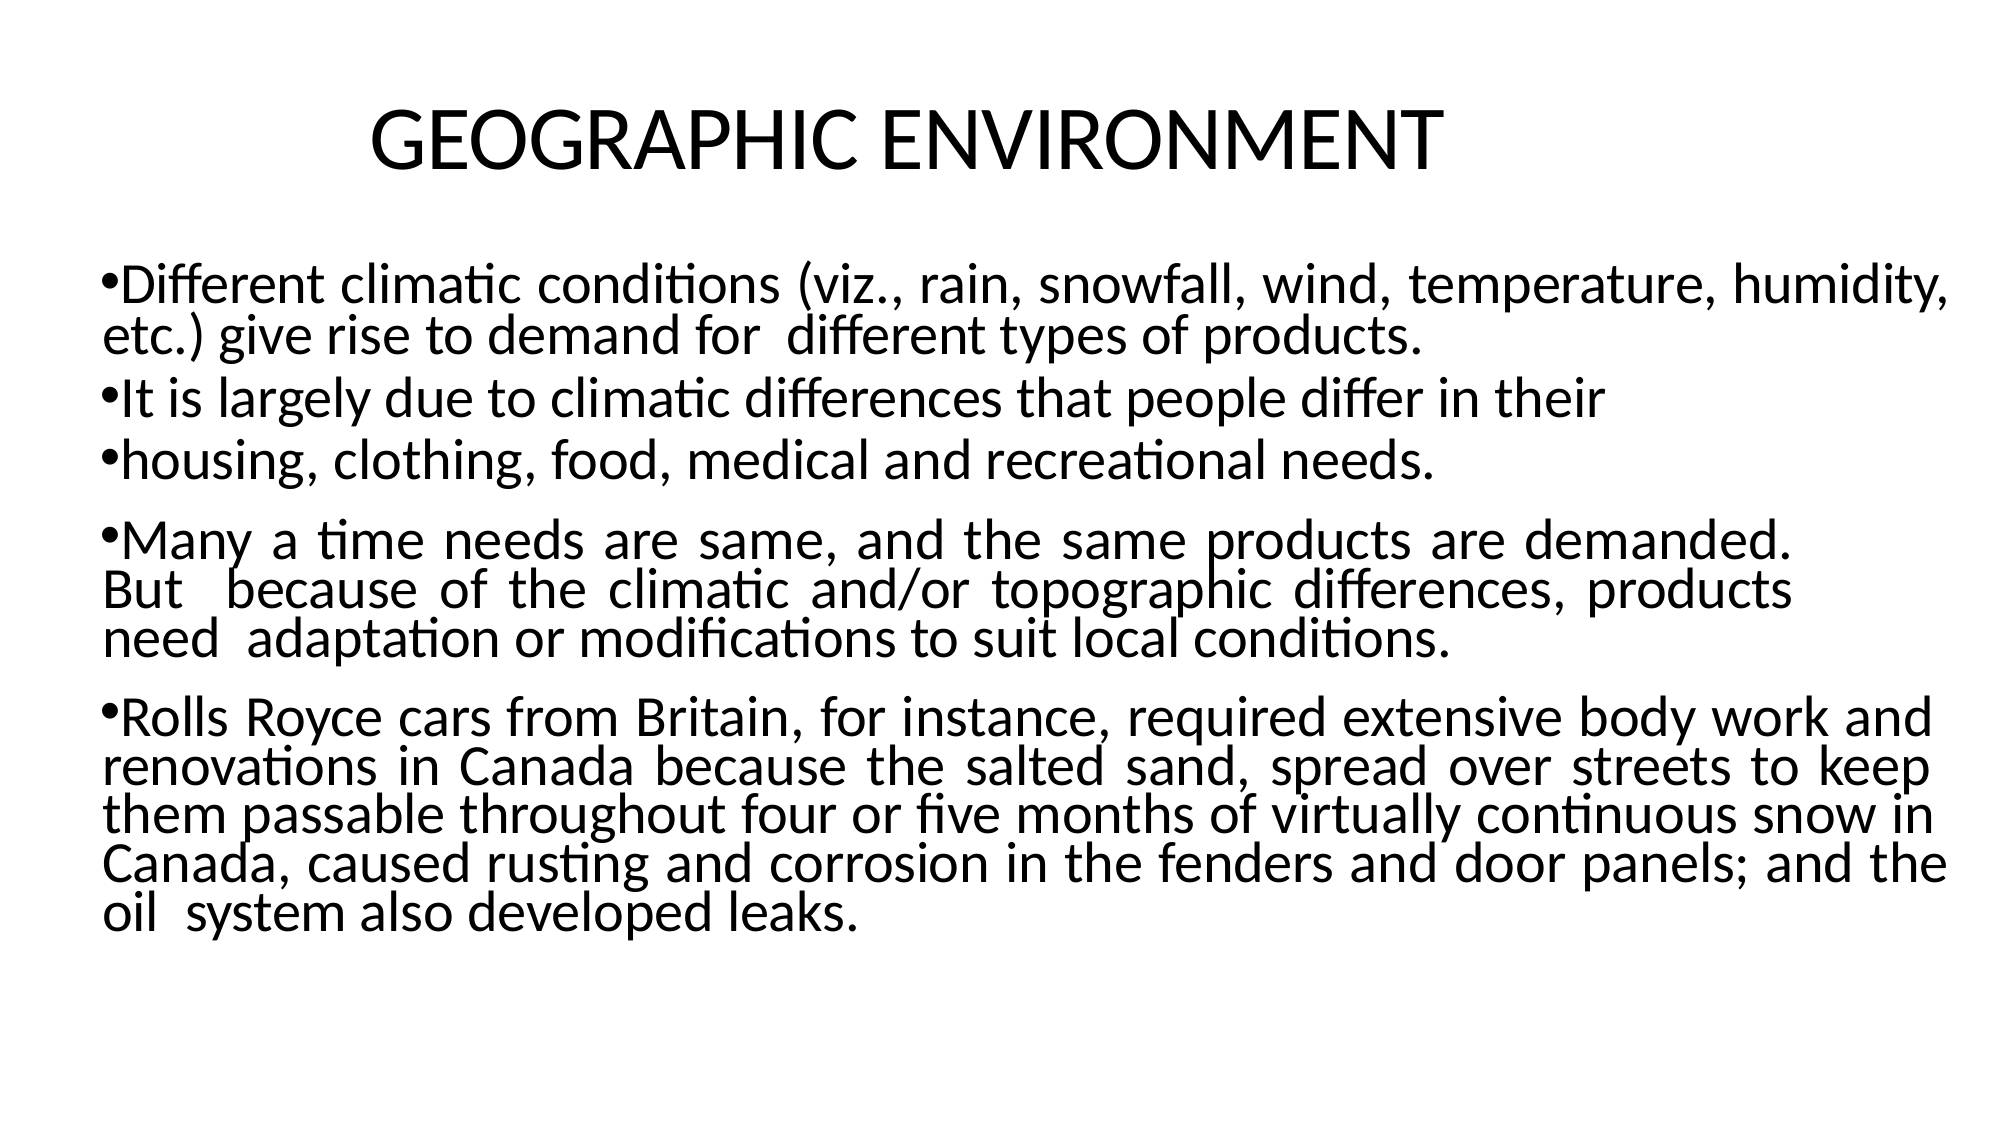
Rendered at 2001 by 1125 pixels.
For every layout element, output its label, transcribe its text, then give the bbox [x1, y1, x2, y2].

title GEOGRAPHIC ENVIRONMENT [192, 36, 1621, 227]
list Different climatic conditions (viz., rain, snowfall, wind, temperature, humidity, etc.) give rise to demand for different types of products. It is largely due to climatic differences that people differ in their housing, clothing, food, medical and recreational needs. Many a time needs are same, and the same products are demanded. But because of the climatic and/or topographic differences, products need adaptation or modifications to suit local conditions. Rolls Royce cars from Britain, for instance, required extensive body work and renovations in Canada because the salted sand, spread over streets to keep them passable throughout four or five months of virtually continuous snow in Canada, caused rusting and corrosion in the fenders and door panels; and the oil system also developed leaks. [99, 262, 1950, 942]
